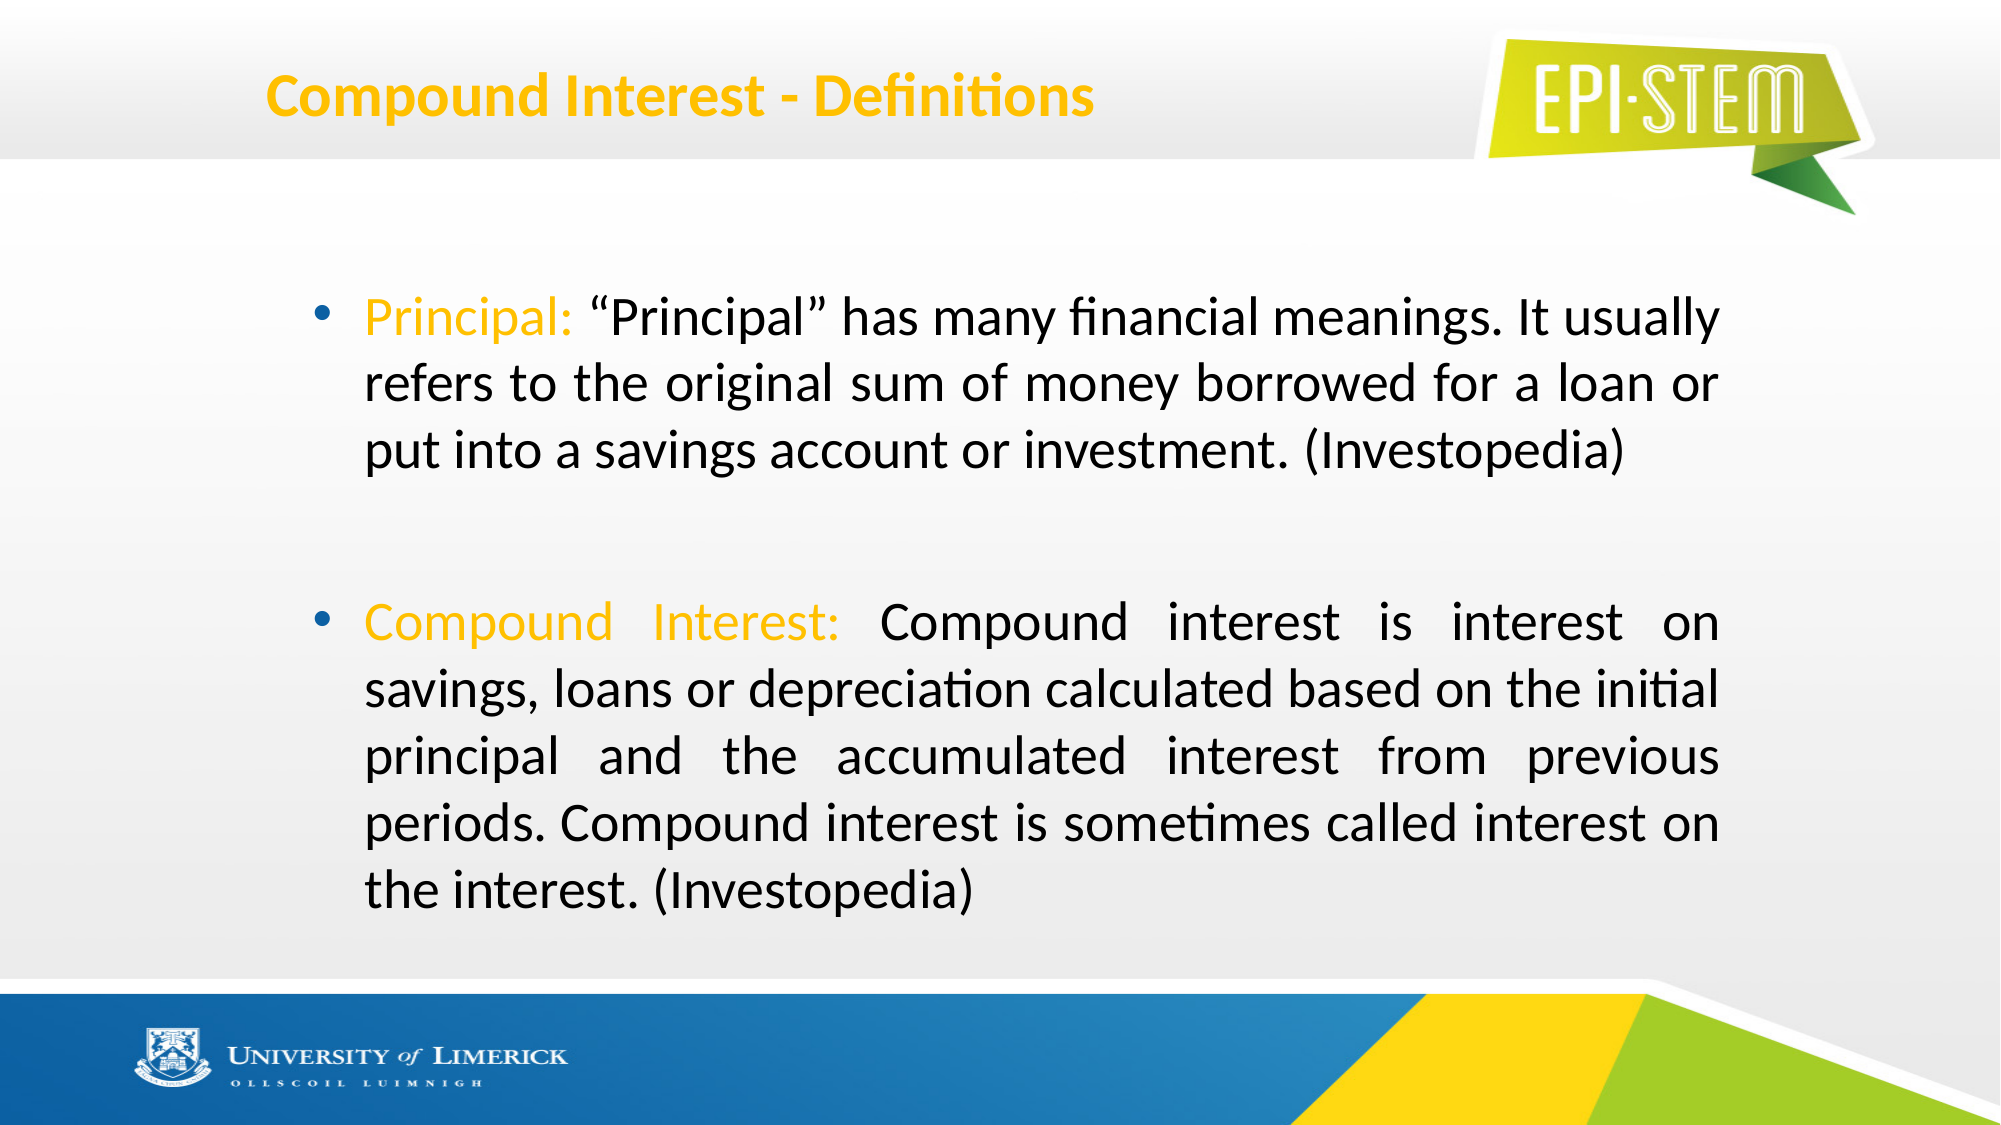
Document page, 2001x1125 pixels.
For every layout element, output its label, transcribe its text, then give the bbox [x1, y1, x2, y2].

title Compound Interest - Definitions [250, 46, 1138, 138]
picture [0, 0, 2001, 1125]
list Principal: “Principal” has many financial meanings. It usually refers to the original sum of money borrowed for a loan or put into a savings account or investment. (Investopedia) Compound Interest: Compound interest is interest on savings, loans or depreciation calculated based on the initial principal and the accumulated interest from previous periods. Compound interest is sometimes called interest on the interest. (Investopedia) [250, 271, 1738, 988]
